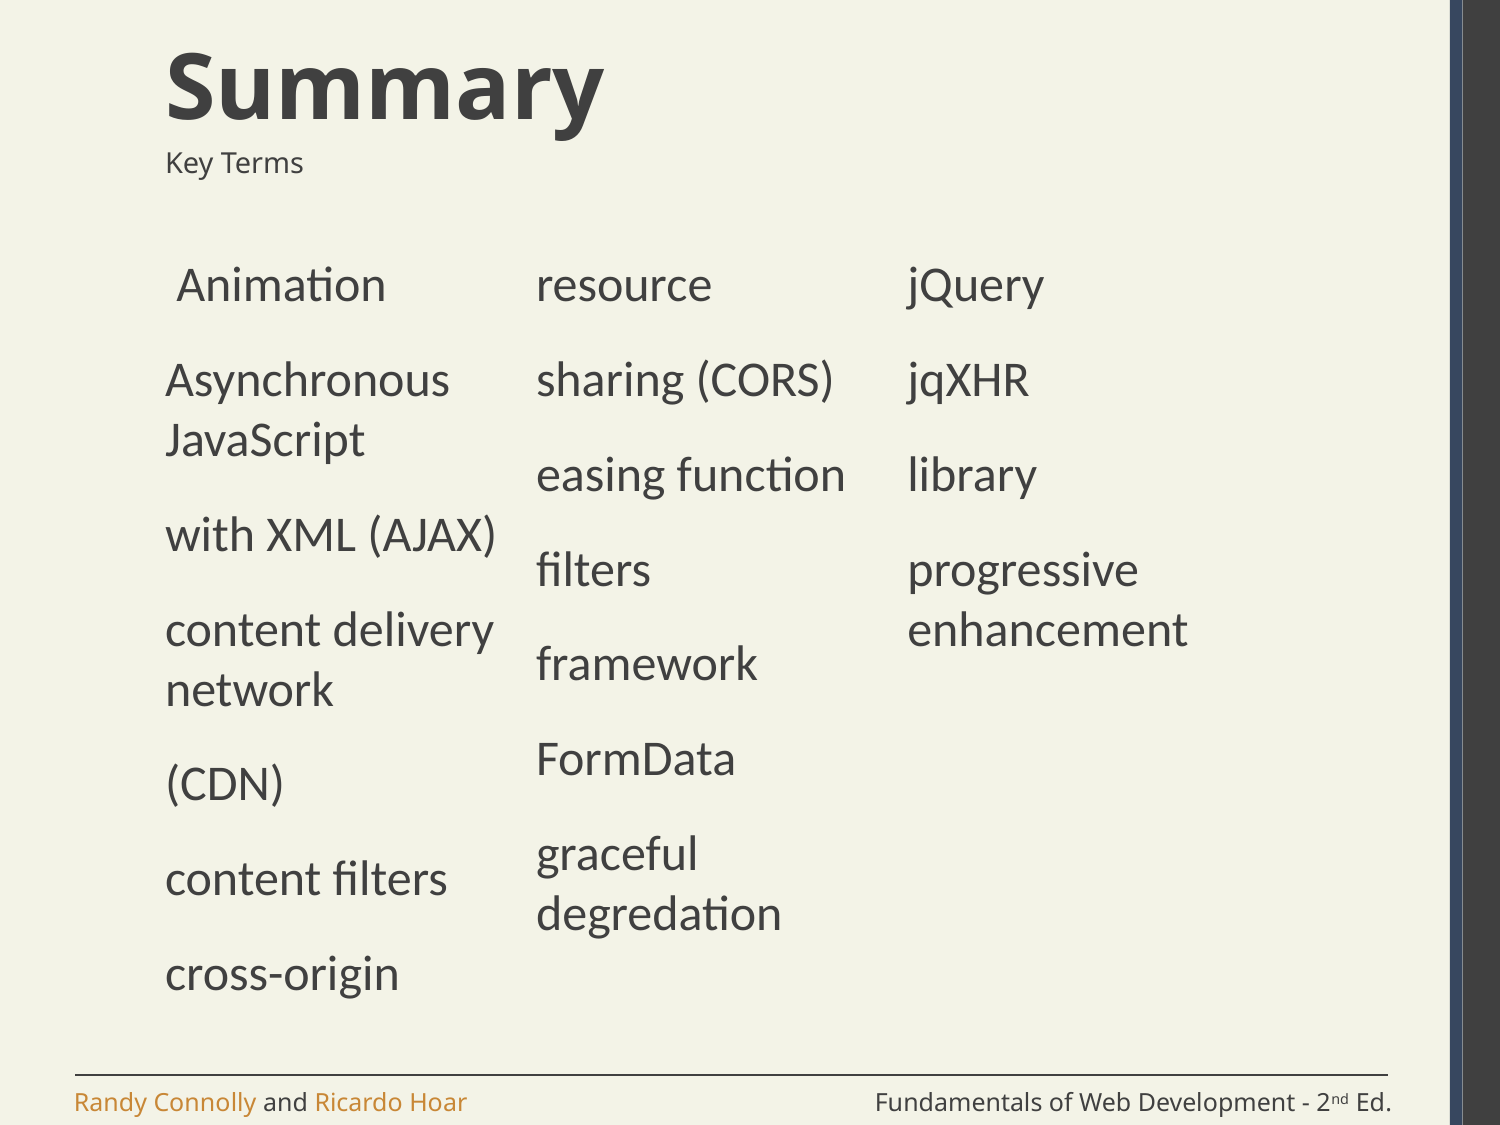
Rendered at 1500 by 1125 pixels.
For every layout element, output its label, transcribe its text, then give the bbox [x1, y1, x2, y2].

list Animation Asynchronous JavaScript with XML (AJAX) content delivery network (CDN) content filters cross-origin resource sharing (CORS) easing function filters framework FormData graceful degredation jQuery jqXHR library progressive enhancement [150, 243, 1294, 1013]
list Key Terms [150, 137, 1200, 188]
title Summary [150, 20, 1425, 188]
